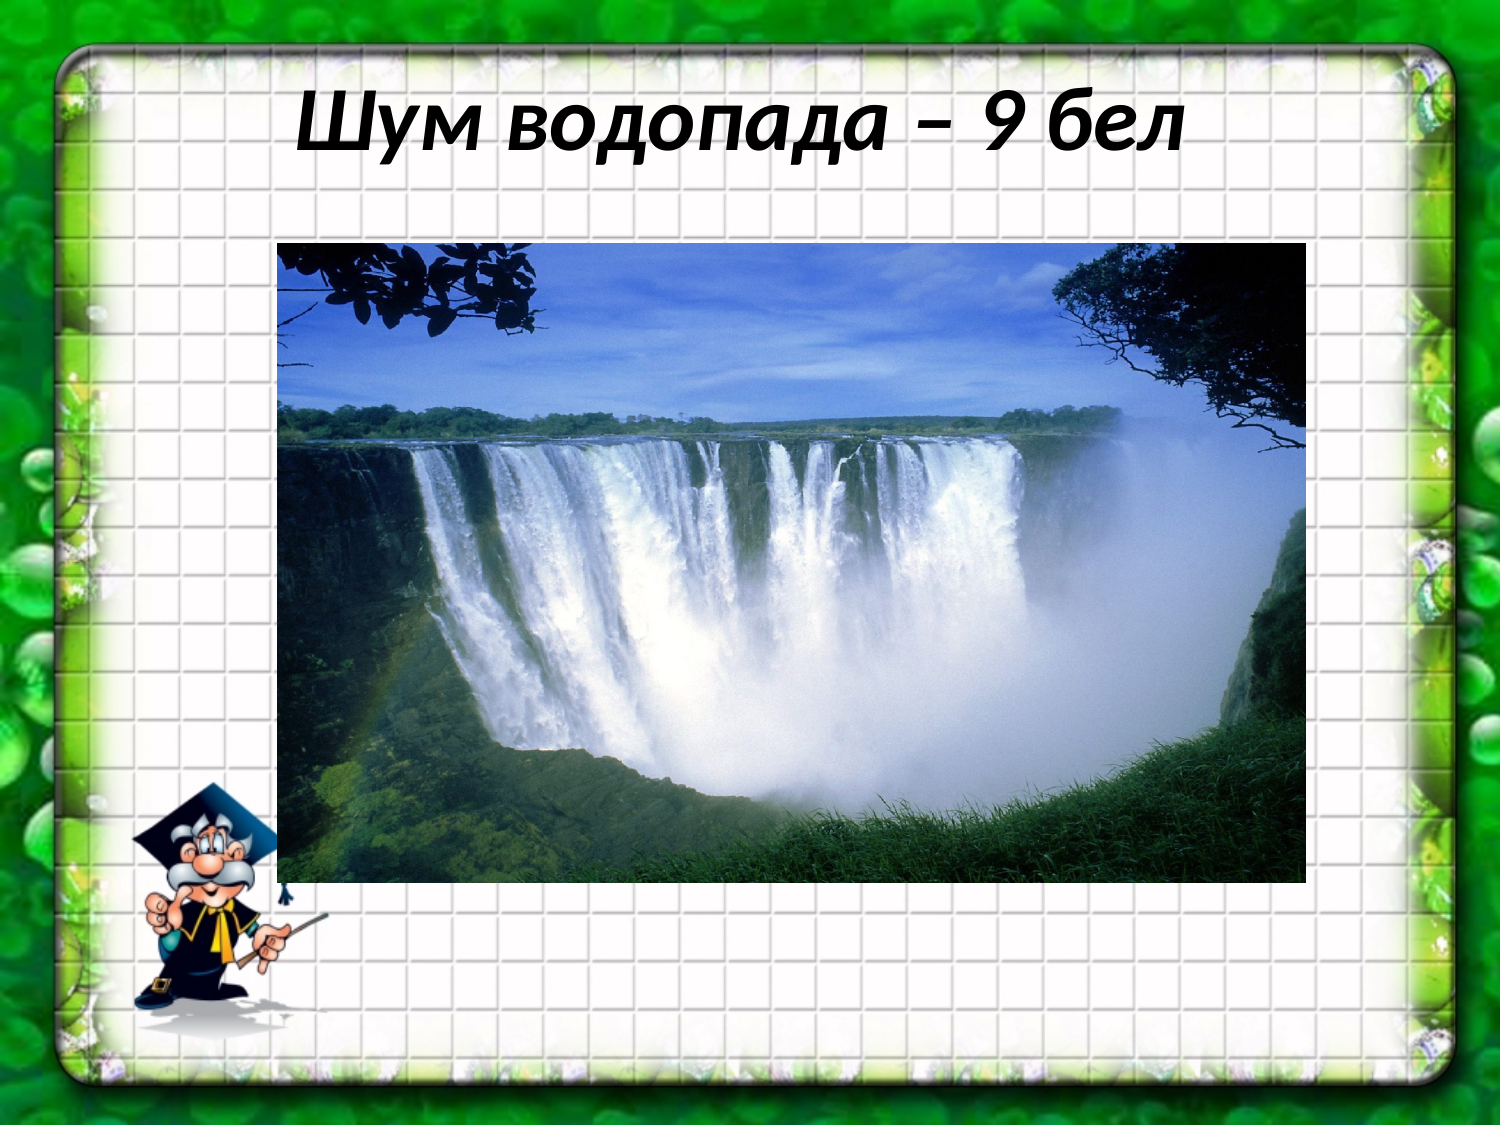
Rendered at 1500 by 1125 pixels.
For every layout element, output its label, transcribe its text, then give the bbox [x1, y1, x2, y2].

picture [0, 0, 1500, 1125]
title Шум водопада – 9 бел [64, 0, 1415, 228]
